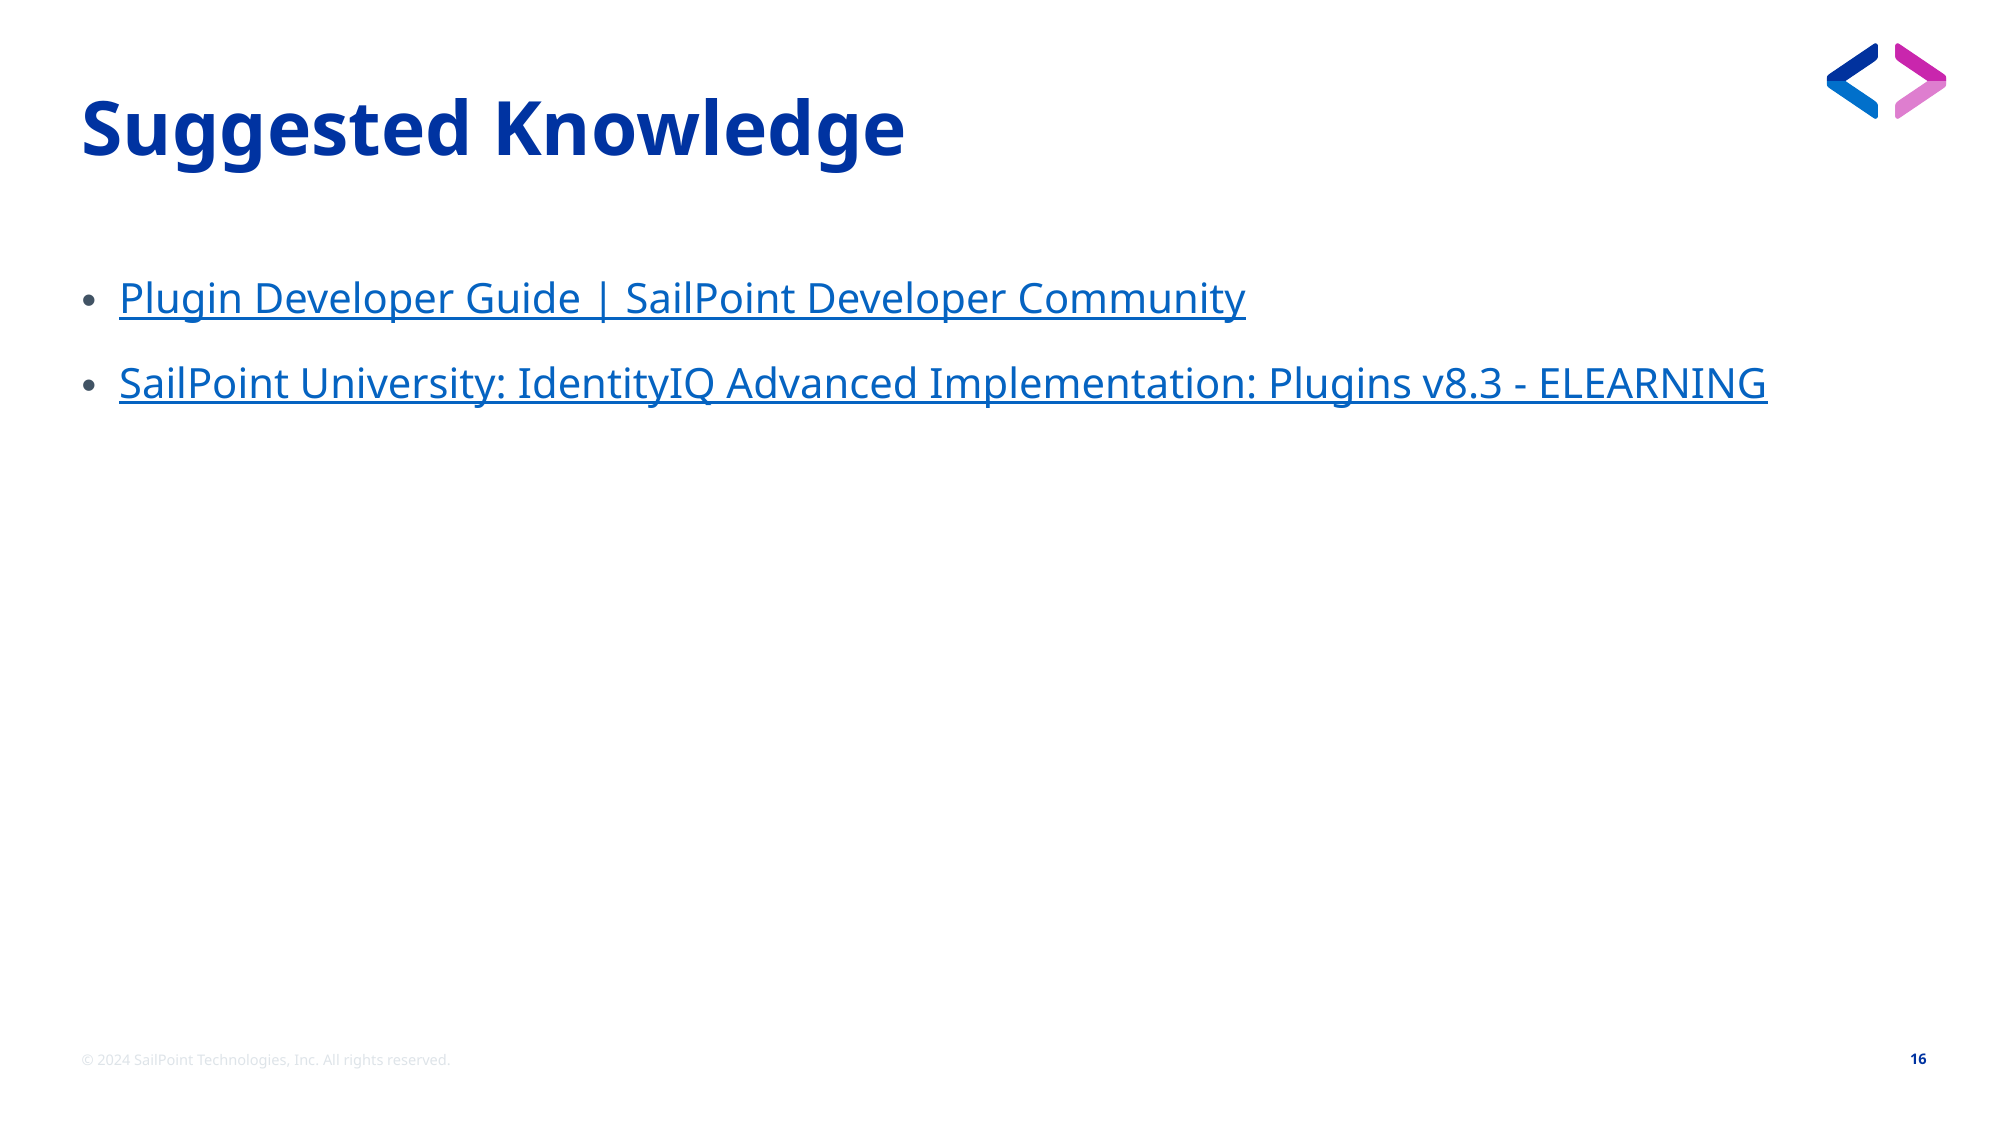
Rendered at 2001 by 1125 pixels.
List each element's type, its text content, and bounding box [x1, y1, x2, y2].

slide_number 16 [1811, 1040, 1942, 1079]
title Suggested Knowledge [66, 59, 1812, 191]
footer © 2024 SailPoint Technologies, Inc. All rights reserved. [66, 1040, 703, 1079]
list Plugin Developer Guide | SailPoint Developer Community SailPoint University: IdentityIQ Advanced Implementation: Plugins v8.3 - ELEARNING [66, 264, 1942, 967]
picture [1811, 18, 1962, 144]
